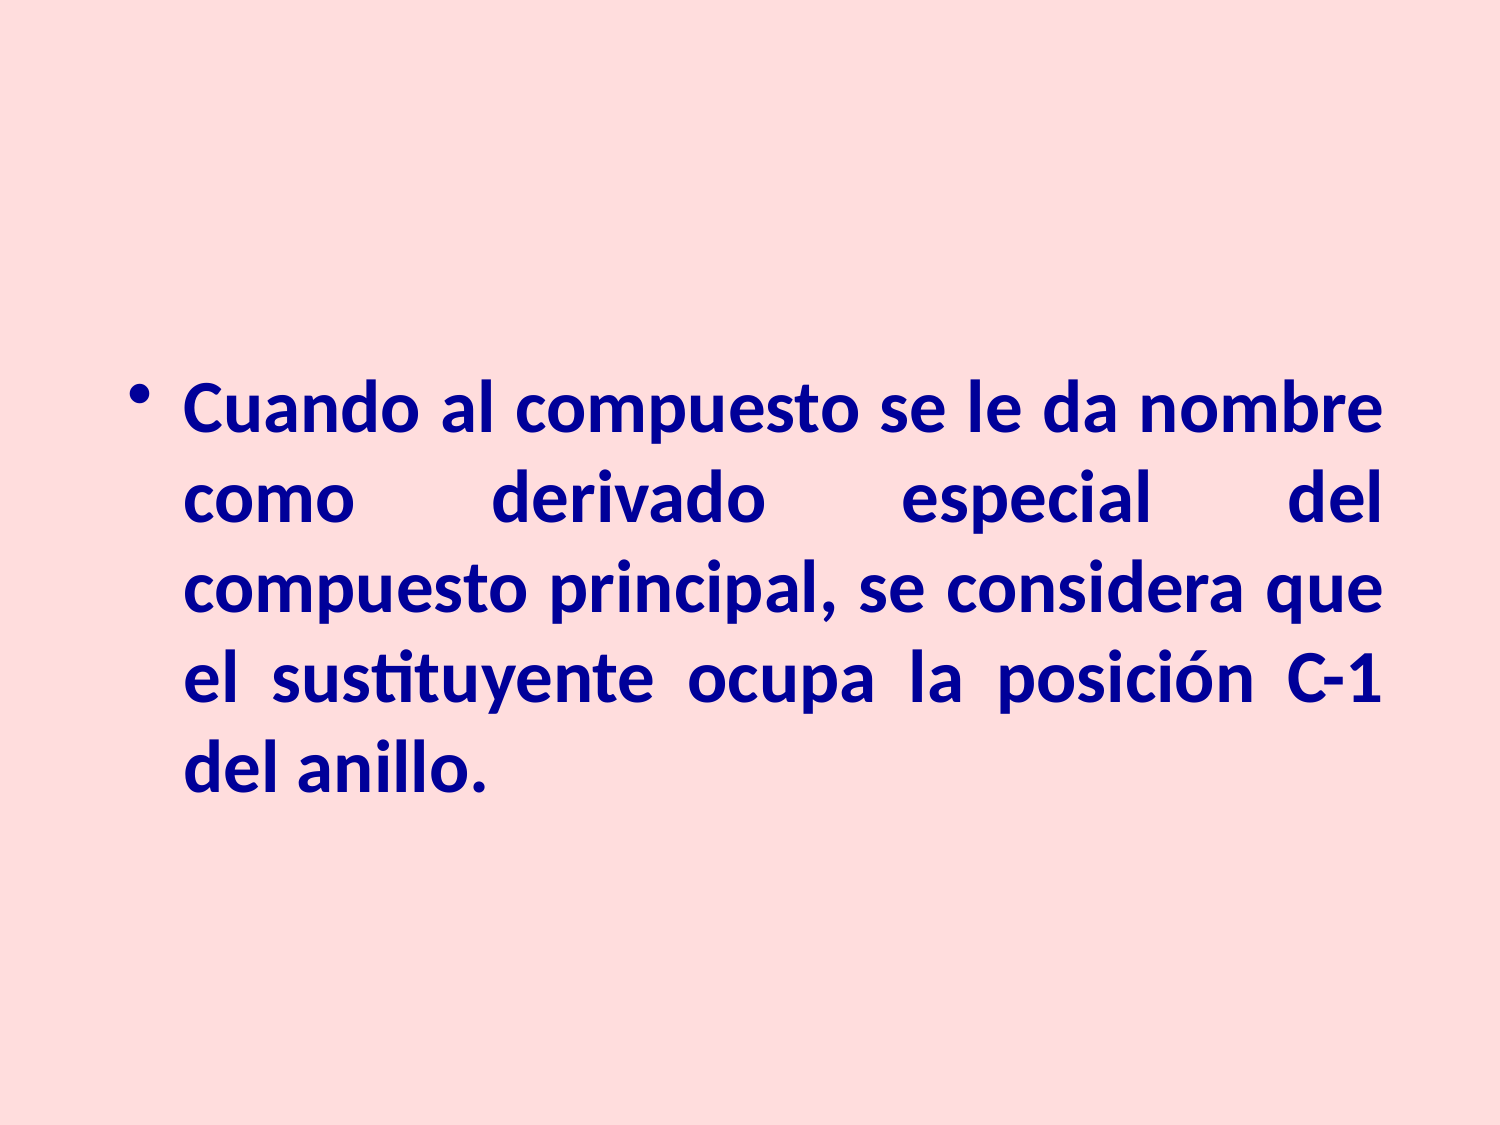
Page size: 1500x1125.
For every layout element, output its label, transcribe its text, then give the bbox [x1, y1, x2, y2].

text_box Cuando al compuesto se le da nombre como derivado especial del compuesto principal, se considera que el sustituyente ocupa la posición C-1 del anillo. [112, 350, 1400, 825]
